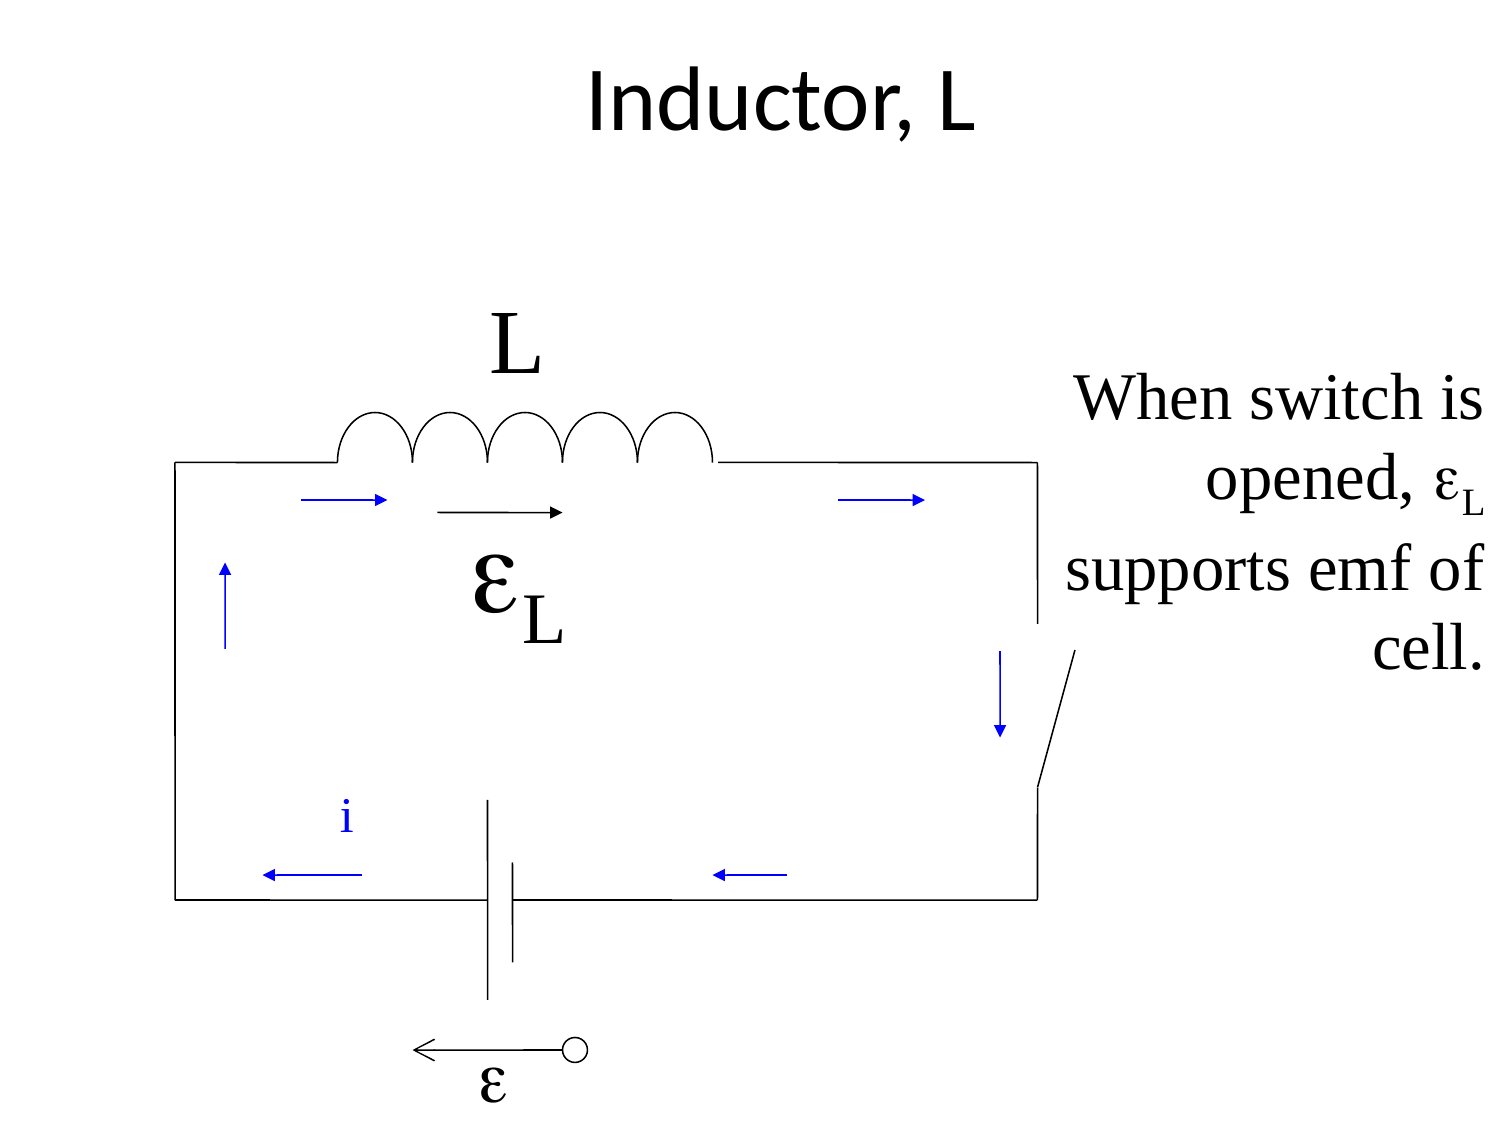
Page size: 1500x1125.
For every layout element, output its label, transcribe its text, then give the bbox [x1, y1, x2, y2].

title Inductor, L [174, 0, 1388, 188]
text_box When switch is opened, eL supports emf of cell. [1116, 345, 1500, 691]
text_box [174, 274, 1113, 1125]
